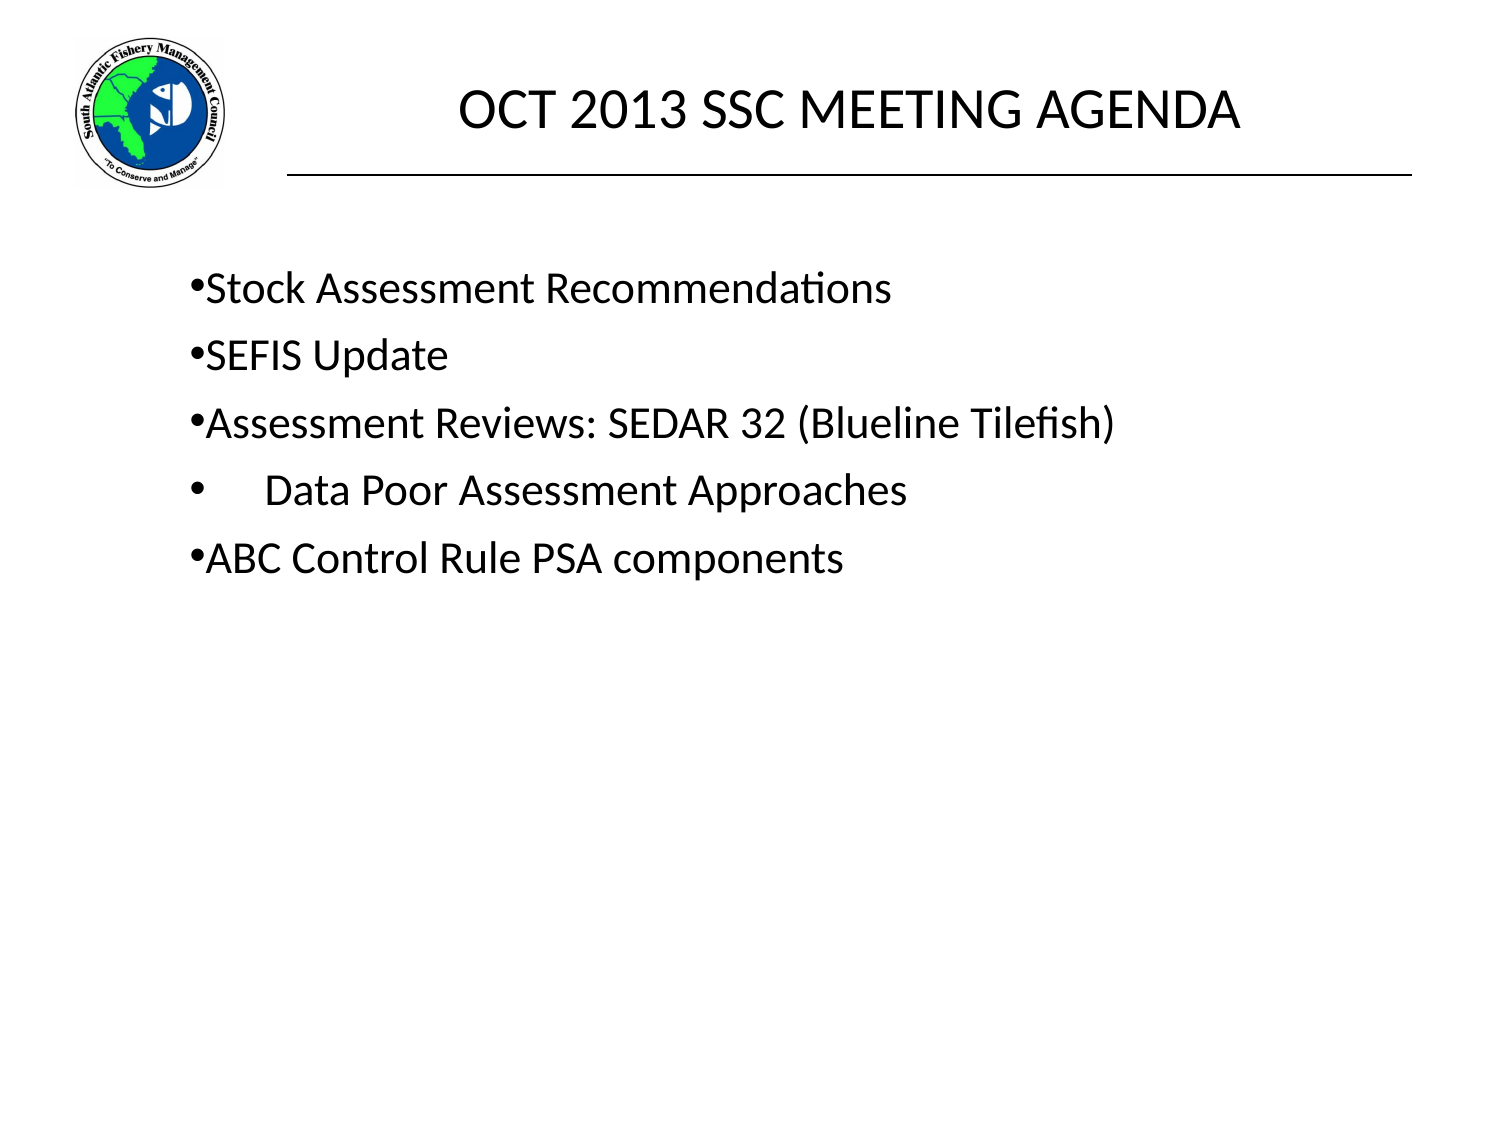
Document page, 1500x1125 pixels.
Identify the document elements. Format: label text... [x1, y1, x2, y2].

picture [74, 37, 225, 188]
text_box Oct 2013 SSC Meeting Agenda [249, 62, 1450, 148]
text_box [74, 237, 1363, 1050]
text_box Stock Assessment Recommendations SEFIS Update Assessment Reviews: SEDAR 32 (Blueline Tilefish) Data Poor Assessment Approaches ABC Control Rule PSA components [174, 249, 1375, 850]
